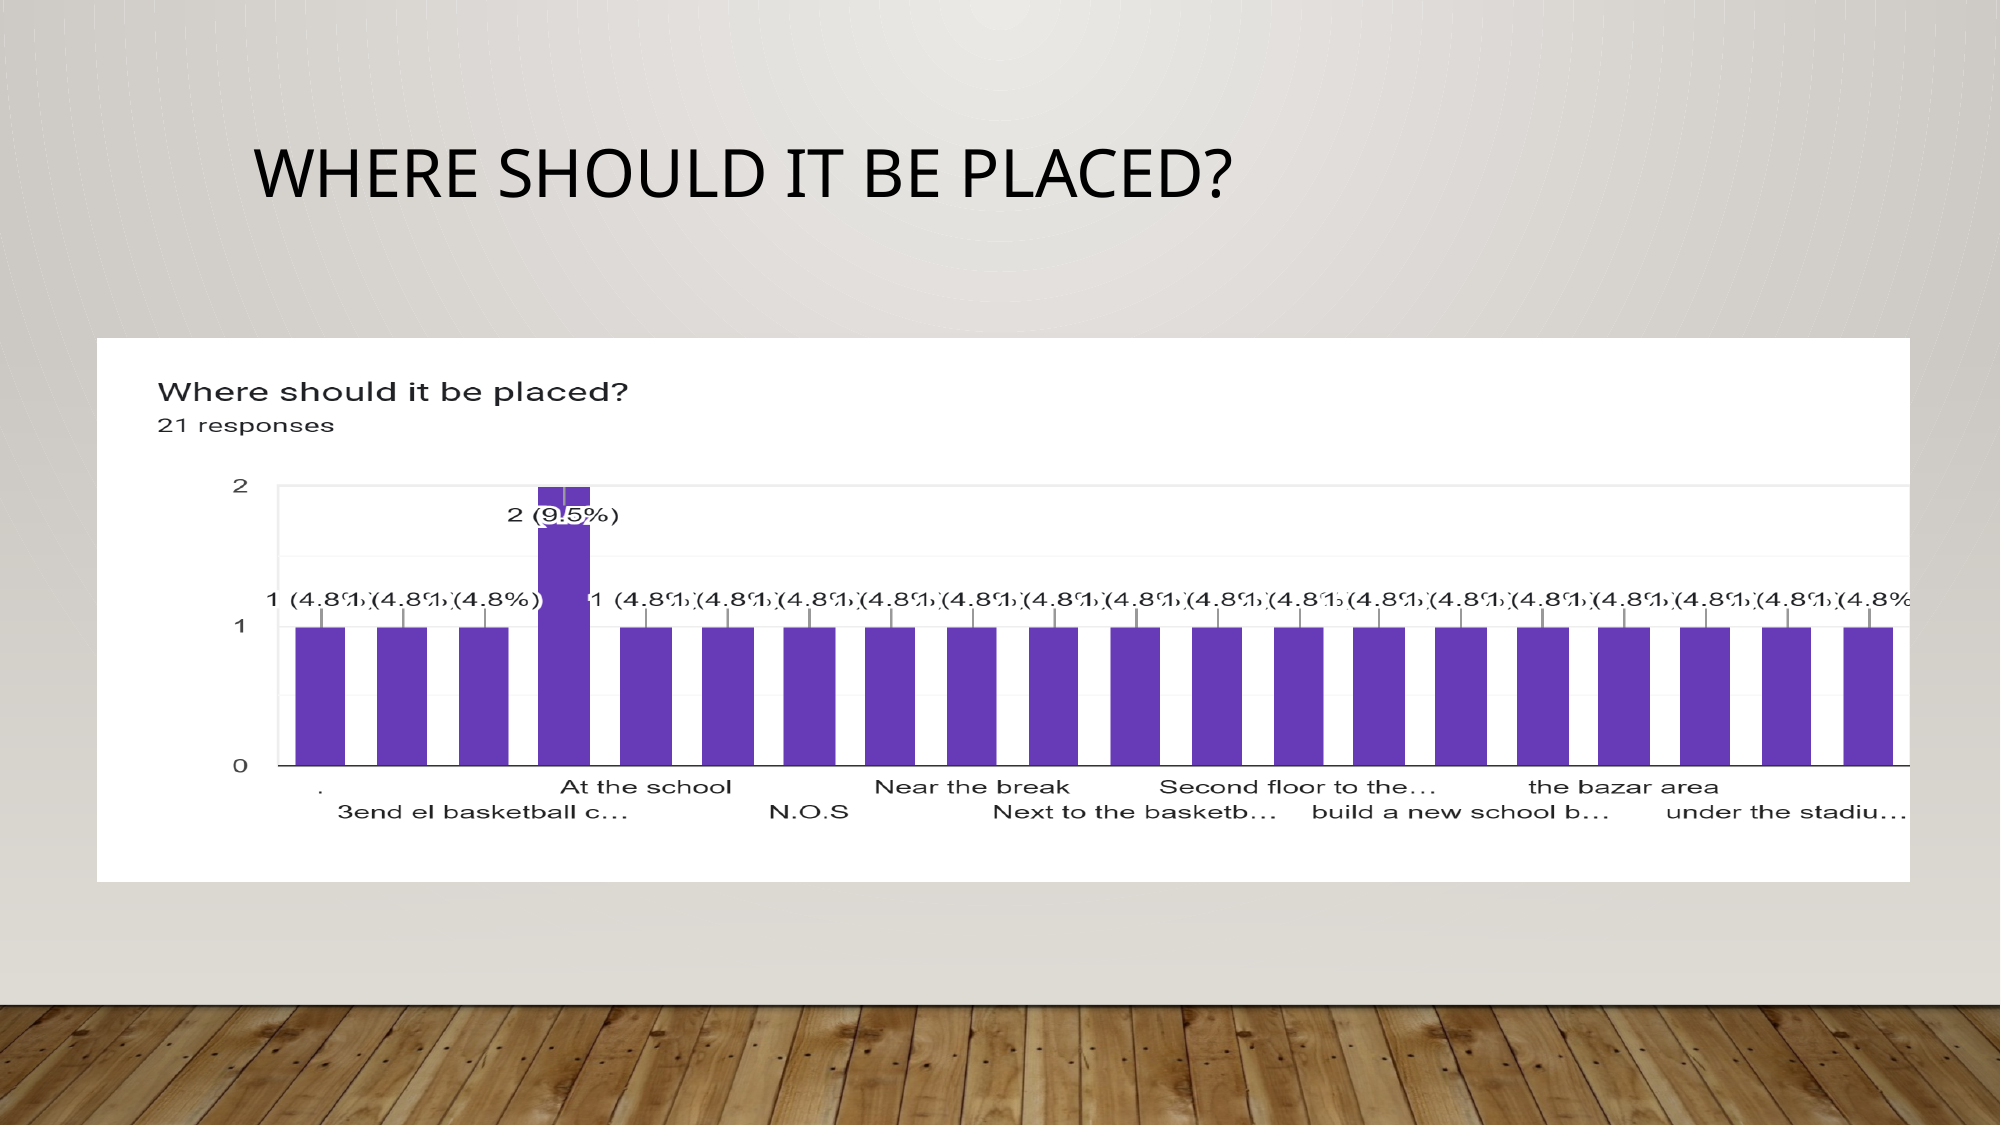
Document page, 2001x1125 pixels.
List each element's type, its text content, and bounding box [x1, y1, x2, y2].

picture [0, 1005, 2000, 1125]
title Where should it be placed? [238, 131, 1814, 305]
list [96, 338, 1910, 883]
